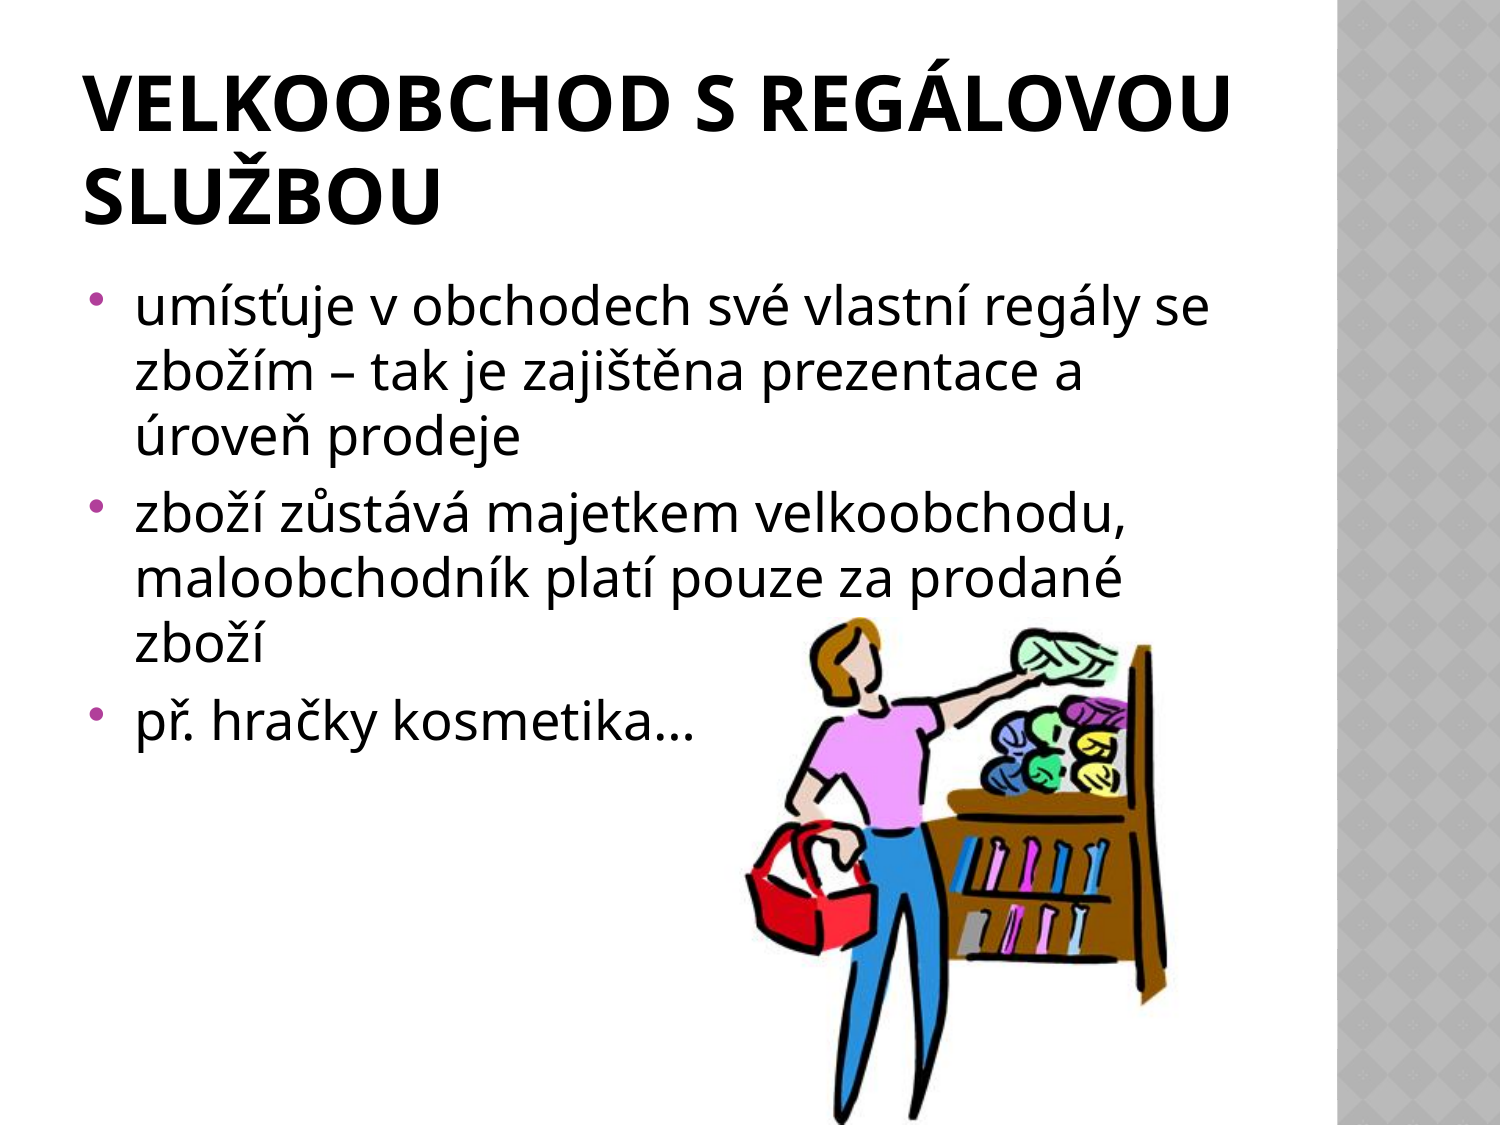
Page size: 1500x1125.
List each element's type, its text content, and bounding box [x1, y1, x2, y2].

picture [702, 616, 1211, 1125]
title Velkoobchod s regálovou službou [75, 52, 1263, 240]
list umísťuje v obchodech své vlastní regály se zbožím – tak je zajištěna prezentace a úroveň prodeje zboží zůstává majetkem velkoobchodu, maloobchodník platí pouze za prodané zboží př. hračky kosmetika… [75, 264, 1263, 1059]
